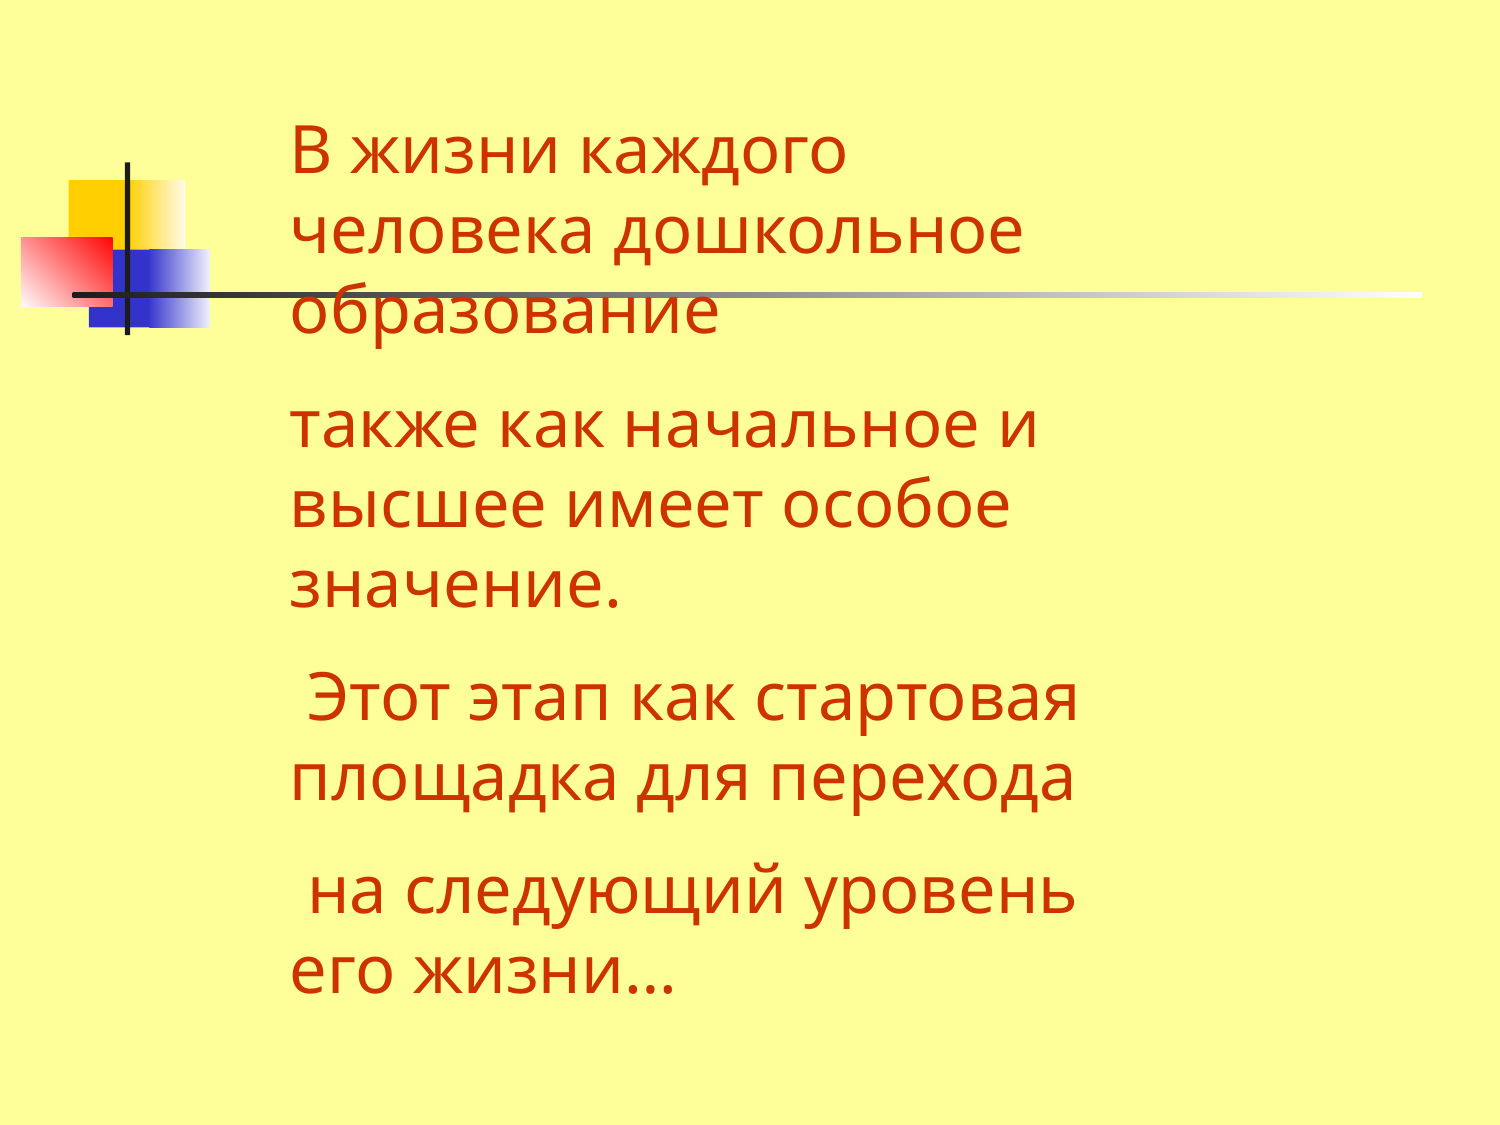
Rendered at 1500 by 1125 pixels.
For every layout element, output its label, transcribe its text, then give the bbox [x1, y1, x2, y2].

text_box В жизни каждого человека дошкольное образование также как начальное и высшее имеет особое значение. Этот этап как стартовая площадка для перехода на следующий уровень его жизни… [275, 99, 1138, 1015]
